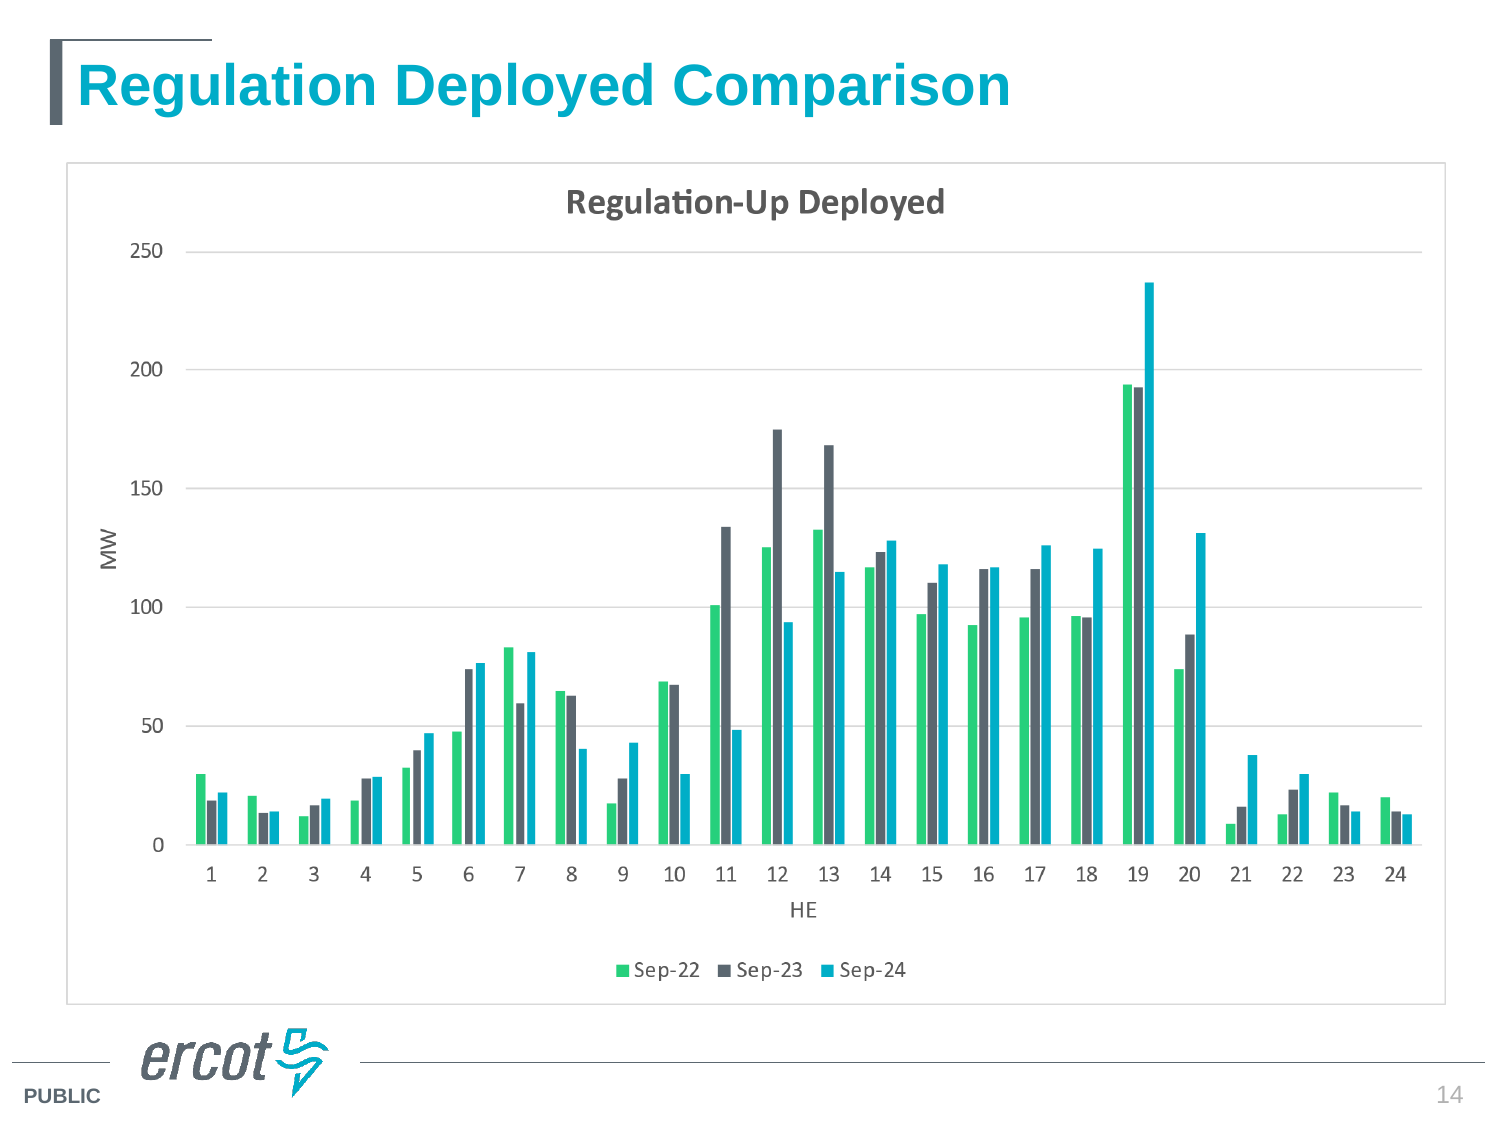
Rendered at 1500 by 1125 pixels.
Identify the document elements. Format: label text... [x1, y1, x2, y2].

title Regulation Deployed Comparison [62, 39, 1450, 125]
picture [137, 1024, 332, 1100]
picture [66, 162, 1447, 1005]
slide_number 14 [1412, 1076, 1488, 1112]
